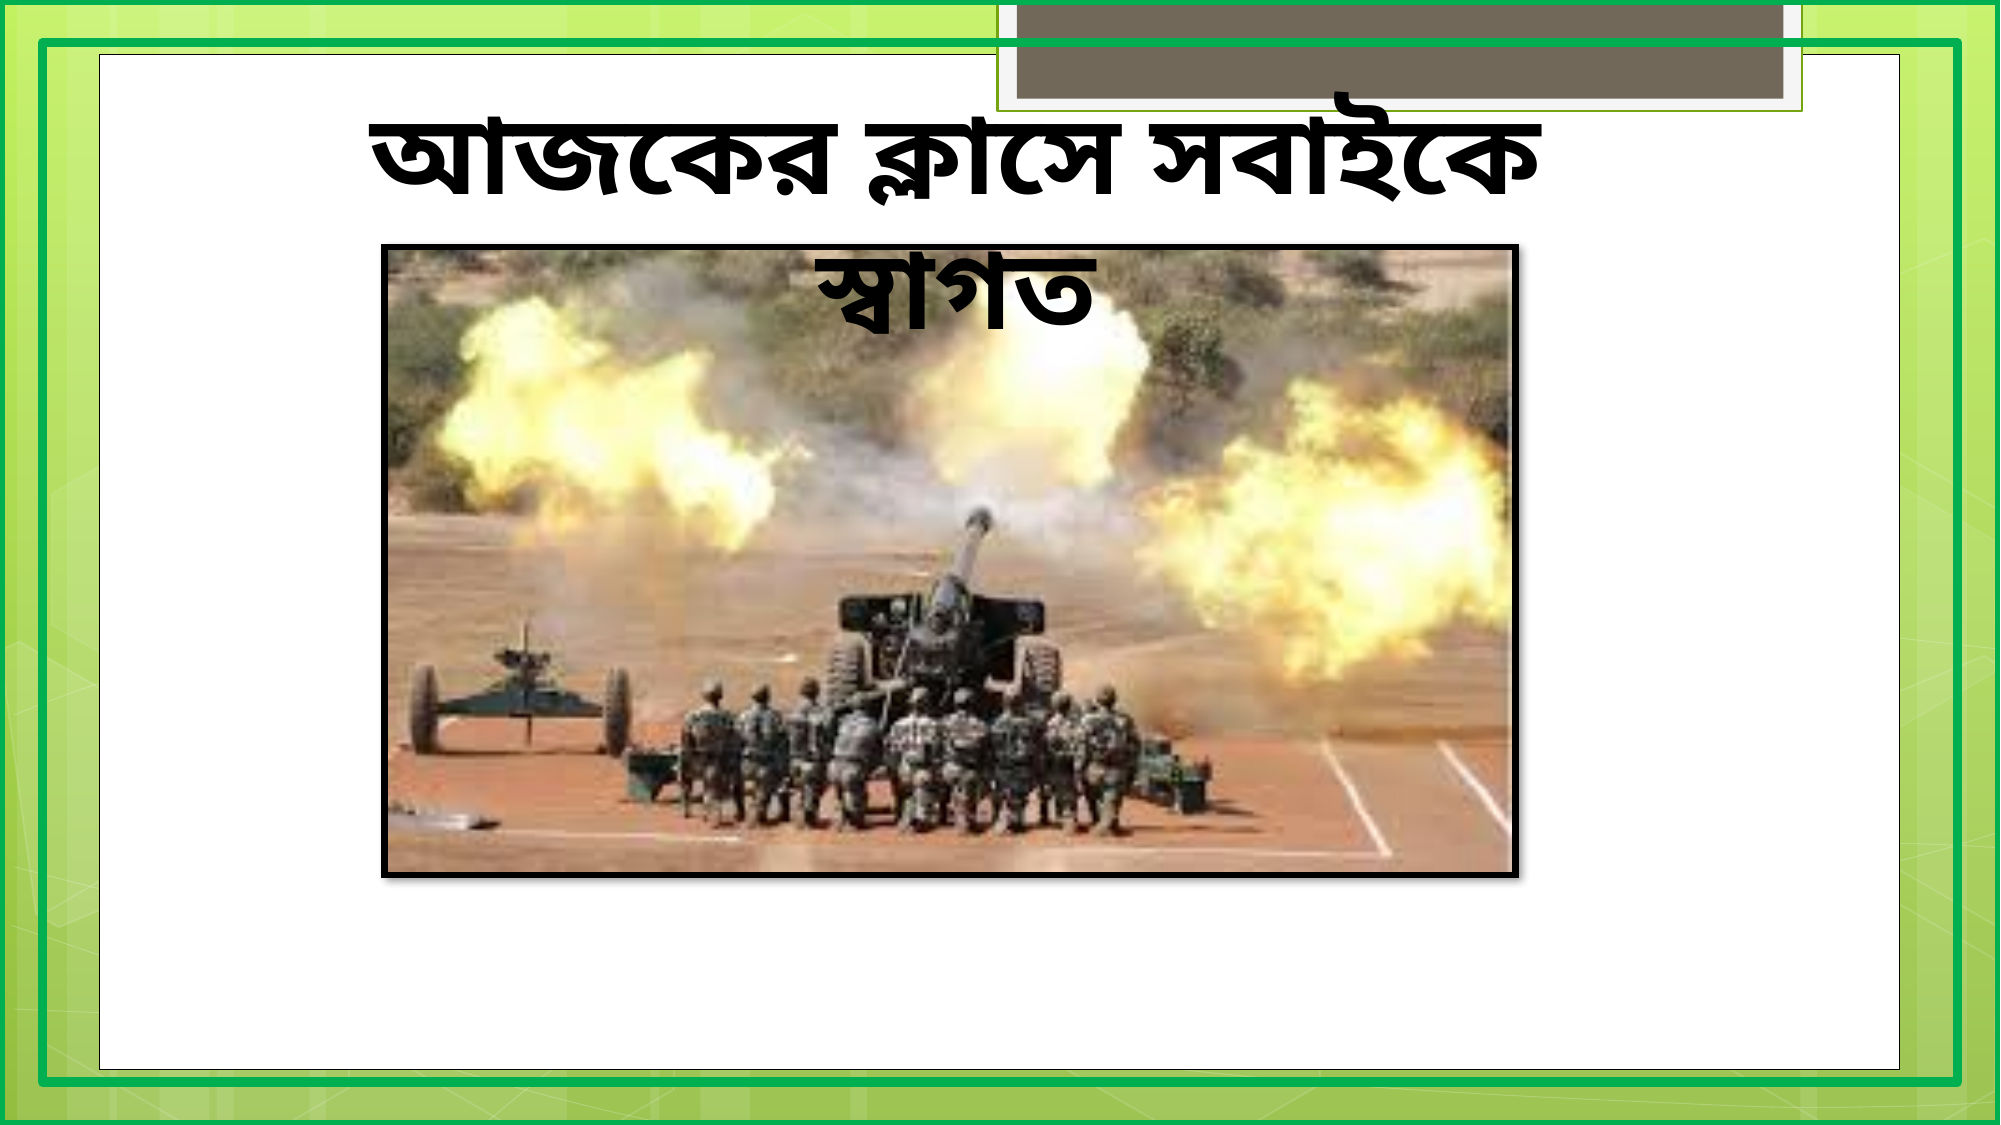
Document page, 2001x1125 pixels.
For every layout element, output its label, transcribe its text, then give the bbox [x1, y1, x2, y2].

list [387, 249, 1513, 872]
text_box আজকের ক্লাসে সবাইকে স্বাগত [249, 74, 1663, 360]
text_box [0, 0, 2000, 1125]
